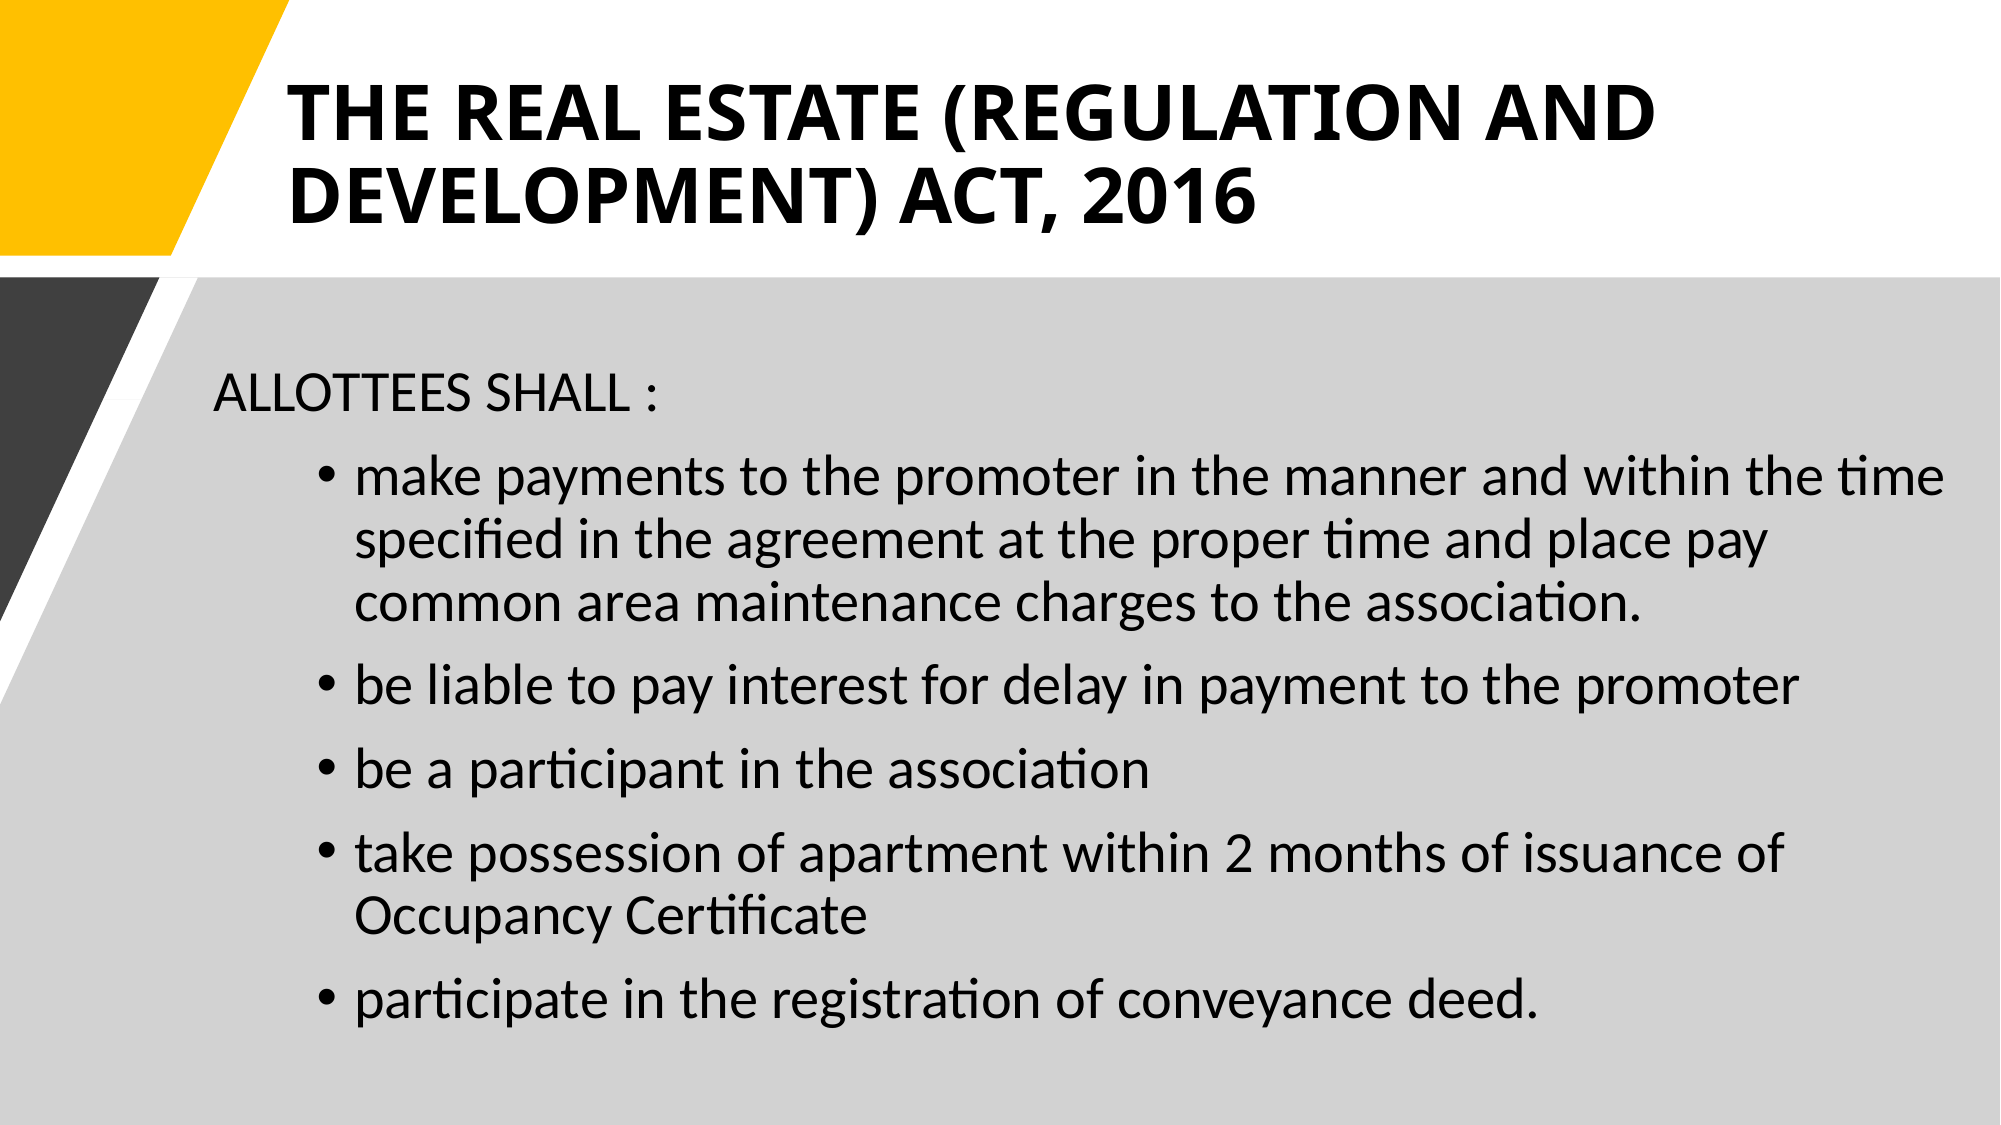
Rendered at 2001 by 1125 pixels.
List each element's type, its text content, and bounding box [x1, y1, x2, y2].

text_box [0, 276, 162, 622]
title THE REAL ESTATE (REGULATION AND DEVELOPMENT) ACT, 2016 [271, 60, 1808, 255]
text_box [0, 276, 2000, 1125]
text_box [0, 0, 291, 257]
subtitle ALLOTTEES SHALL : make payments to the promoter in the manner and within the time specified in the agreement at the proper time and place pay common area maintenance charges to the association. be liable to pay interest for delay in payment to the promoter be a participant in the association take possession of apartment within 2 months of issuance of Occupancy Certificate participate in the registration of conveyance deed. [198, 278, 2000, 1125]
